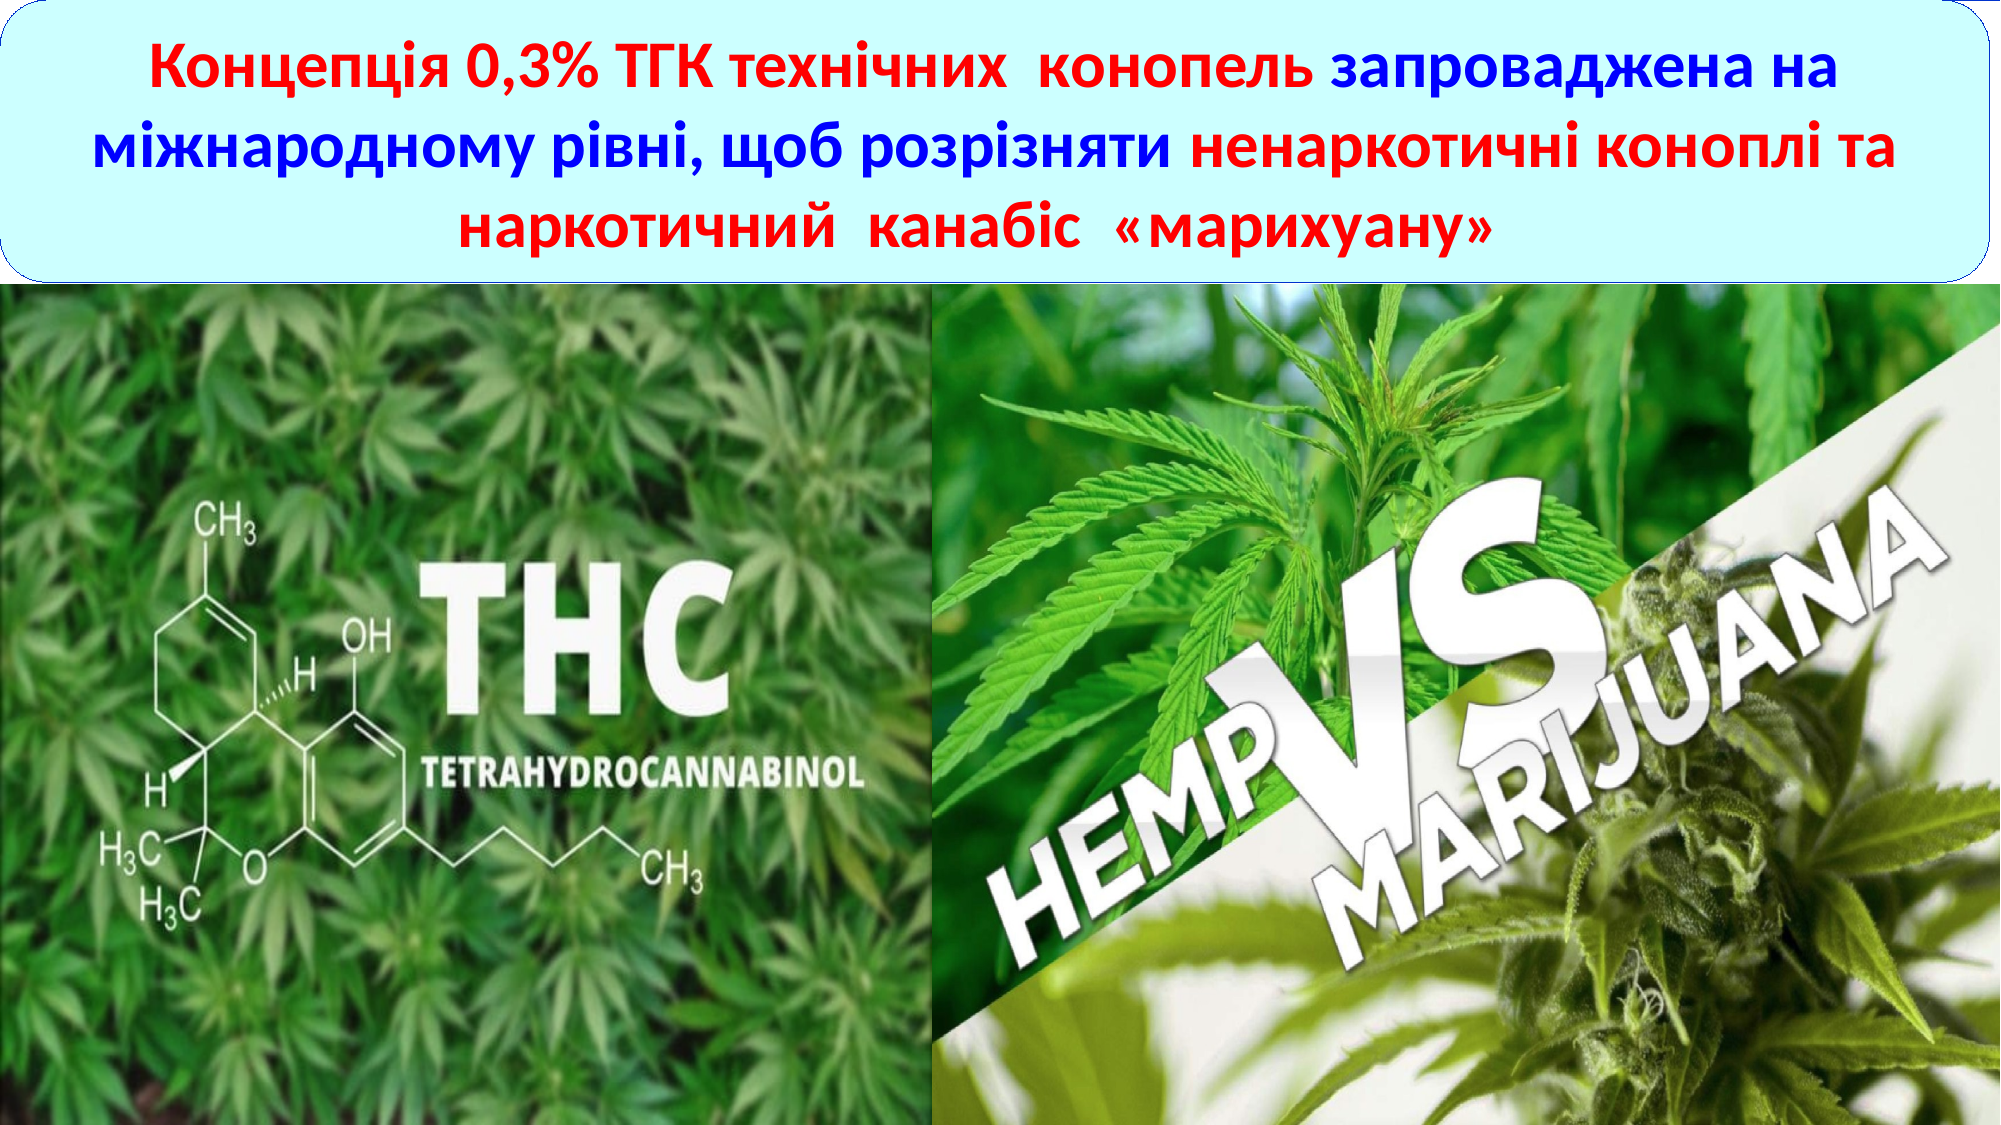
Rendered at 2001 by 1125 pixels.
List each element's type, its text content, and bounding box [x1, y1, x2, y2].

text_box Концепція 0,3% ТГК технічних конопель запроваджена на міжнародному рівні, щоб розрізняти ненаркотичні коноплі та наркотичний канабіс «марихуану» [0, 0, 2000, 283]
picture [0, 284, 2000, 1125]
